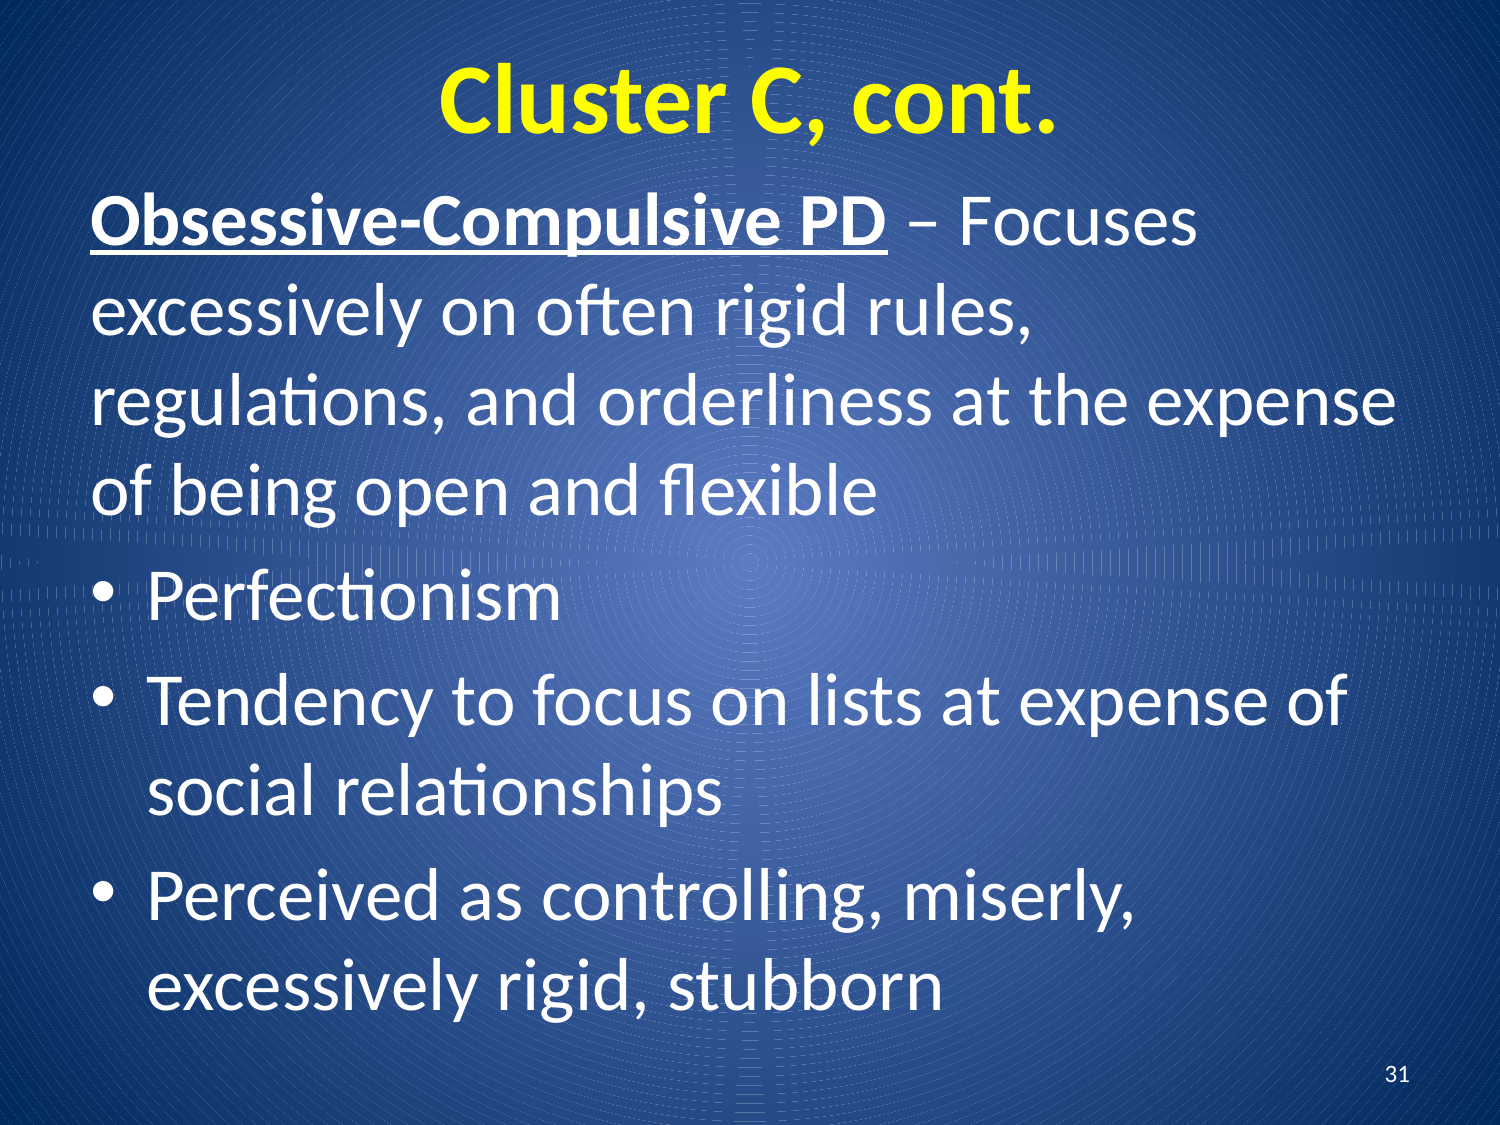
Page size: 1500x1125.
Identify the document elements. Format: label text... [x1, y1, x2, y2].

slide_number 31 [1074, 1042, 1425, 1103]
title Cluster C, cont. [75, 0, 1425, 162]
list Obsessive-Compulsive PD – Focuses excessively on often rigid rules, regulations, and orderliness at the expense of being open and flexible Perfectionism Tendency to focus on lists at expense of social relationships Perceived as controlling, miserly, excessively rigid, stubborn [75, 162, 1425, 1125]
